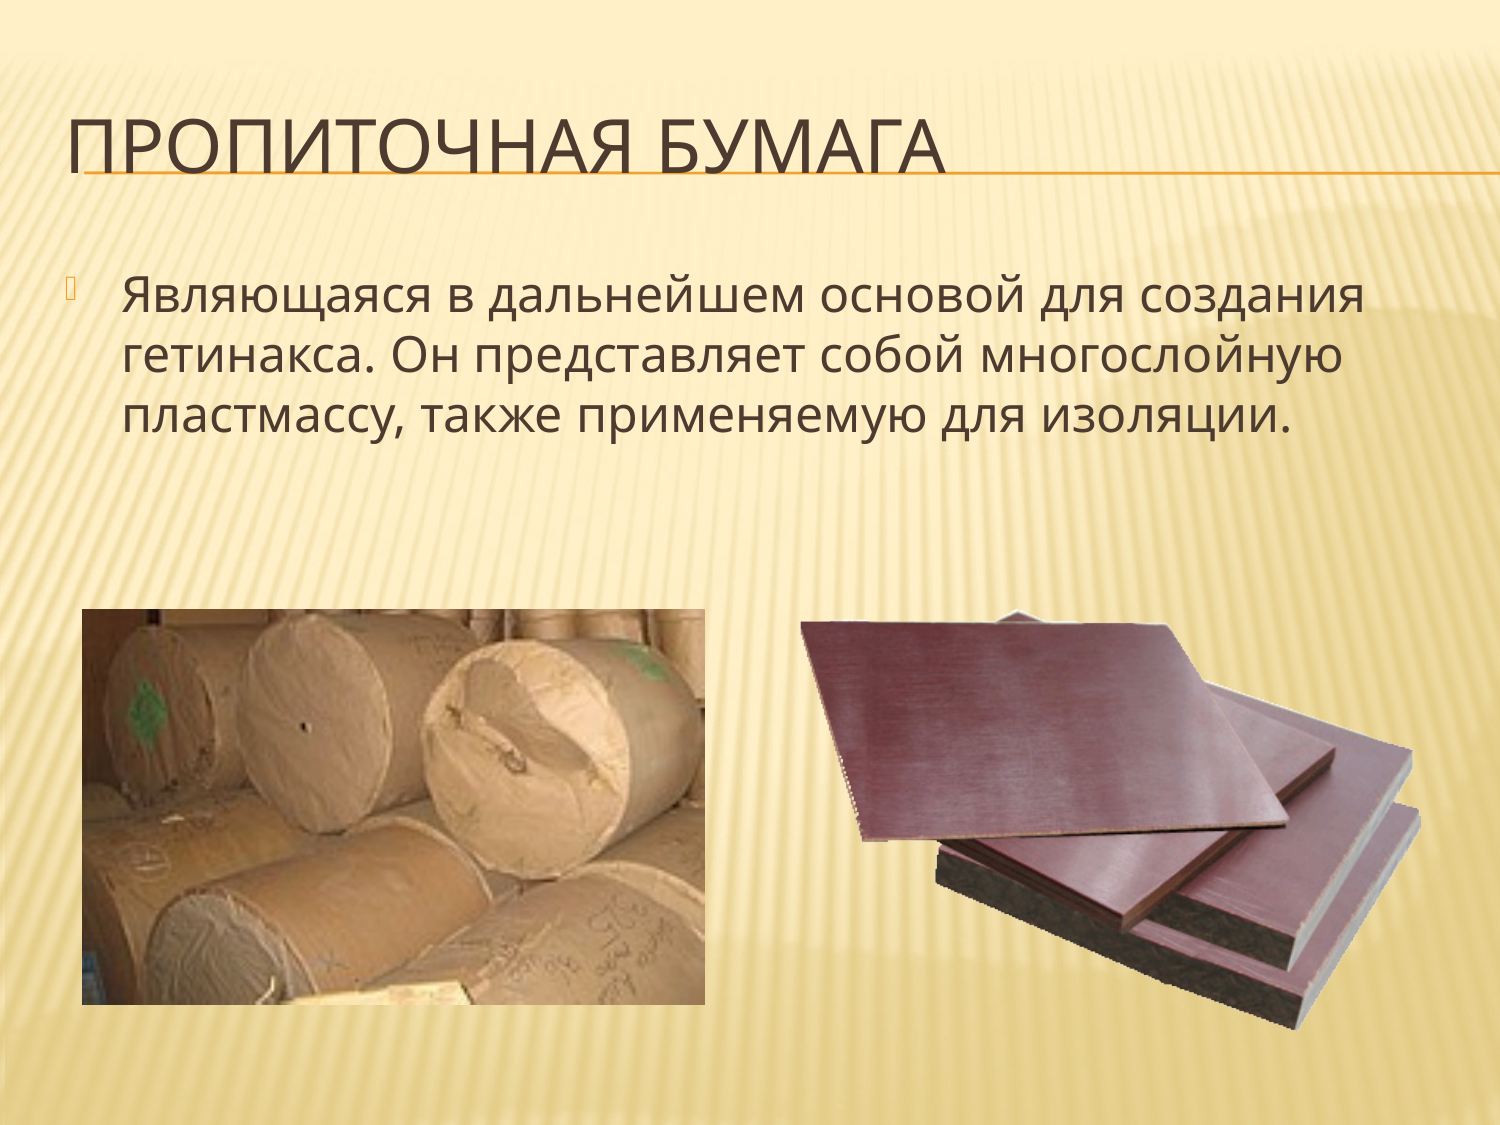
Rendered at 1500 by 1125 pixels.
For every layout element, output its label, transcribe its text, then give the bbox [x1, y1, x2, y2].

list Являющаяся в дальнейшем основой для создания гетинакса. Он представляет собой многослойную пластмассу, также применяемую для изоляции. [50, 254, 1475, 998]
title Пропиточная бумага [50, 75, 1475, 213]
picture [81, 609, 706, 1006]
picture [796, 609, 1421, 1032]
